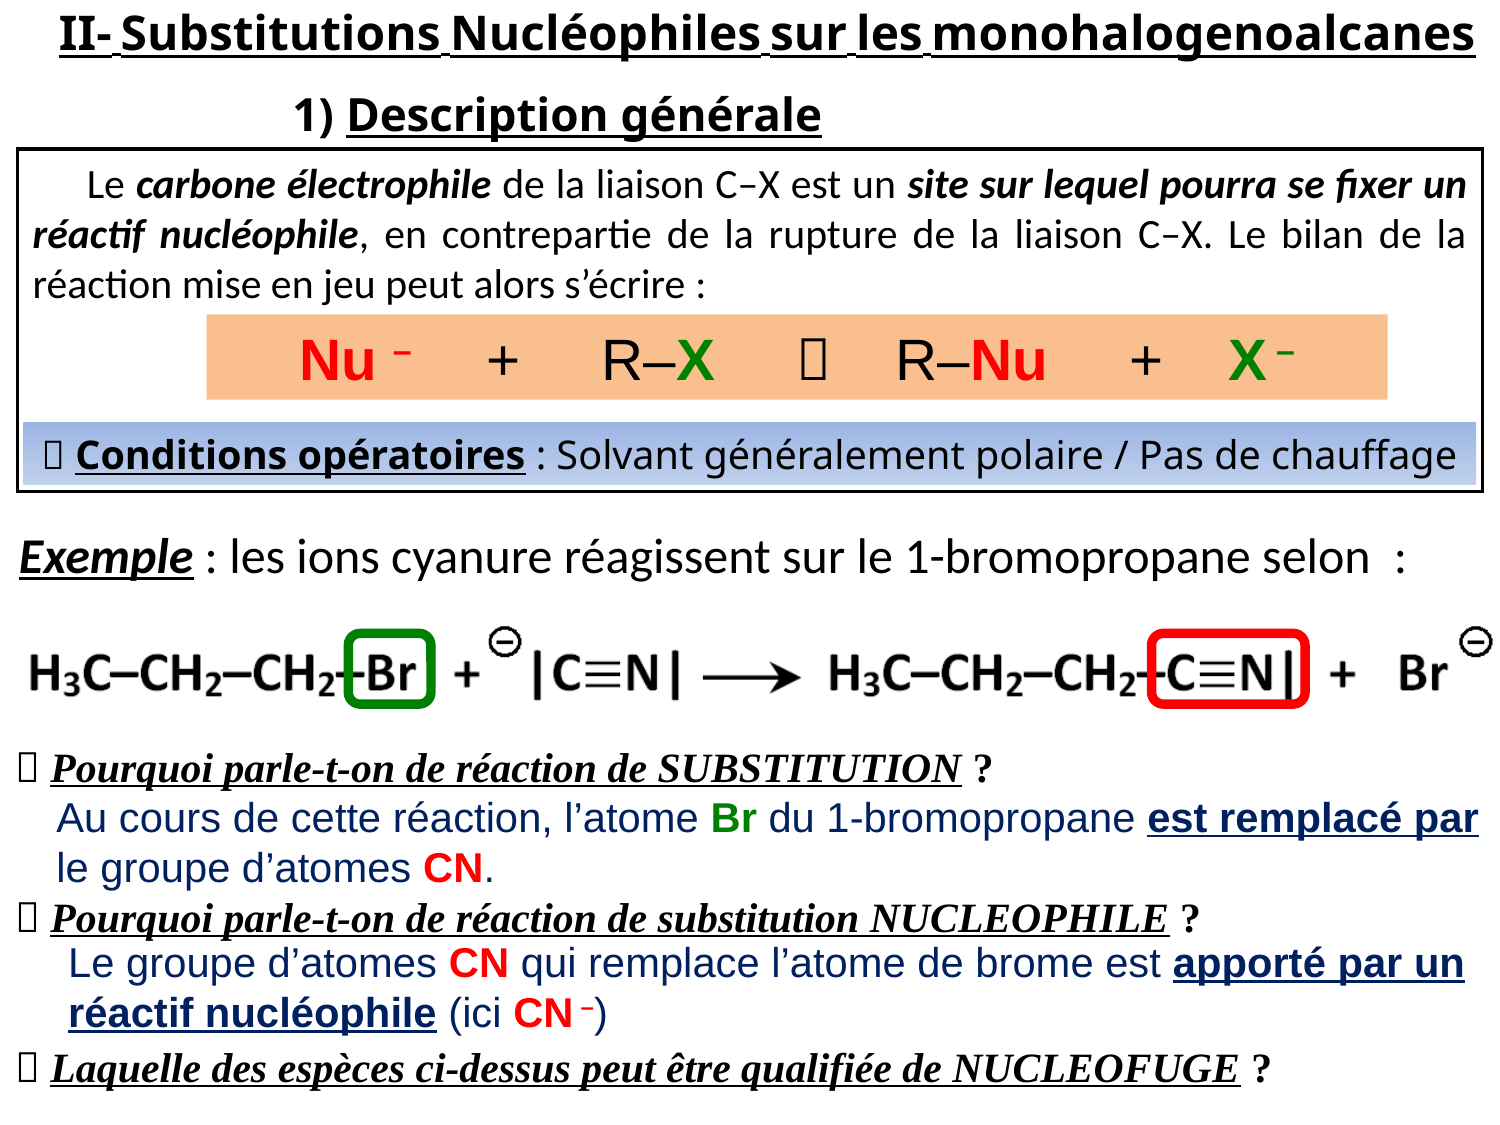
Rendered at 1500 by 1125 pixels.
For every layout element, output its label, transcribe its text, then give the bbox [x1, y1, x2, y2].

text_box Exemple : les ions cyanure réagissent sur le 1-bromopropane selon : [3, 515, 1423, 591]
text_box Au cours de cette réaction, l’atome Br du 1-bromopropane est remplacé par le groupe d’atomes CN. [41, 783, 1500, 876]
text_box [429, 635, 434, 703]
text_box II- Substitutions Nucléophiles sur les monohalogenoalcanes [44, 0, 1491, 68]
picture [820, 621, 1298, 703]
text_box Le groupe d’atomes CN qui remplace l’atome de brome est apporté par un réactif nucléophile (ici CN –) [53, 928, 1500, 1059]
text_box  Conditions opératoires : Solvant généralement polaire / Pas de chauffage [23, 422, 1477, 485]
picture [1328, 621, 1365, 703]
text_box [1302, 634, 1308, 704]
text_box Nu – + R–X  R–Nu + X – [206, 314, 1388, 400]
picture [452, 621, 686, 712]
picture [702, 644, 806, 705]
picture [29, 621, 426, 712]
text_box  Pourquoi parle-t-on de réaction de SUBSTITUTION ?  Pourquoi parle-t-on de réaction de substitution NUCLEOPHILE ?  Laquelle des espèces ci-dessus peut être qualifiée de NUCLEOFUGE ? [0, 733, 1500, 1124]
text_box Le carbone électrophile de la liaison C–X est un site sur lequel pourra se fixer un réactif nucléophile, en contrepartie de la rupture de la liaison C–X. Le bilan de la réaction mise en jeu peut alors s’écrire : [17, 149, 1483, 492]
picture [1398, 621, 1500, 703]
text_box 1) Description générale [127, 78, 838, 148]
